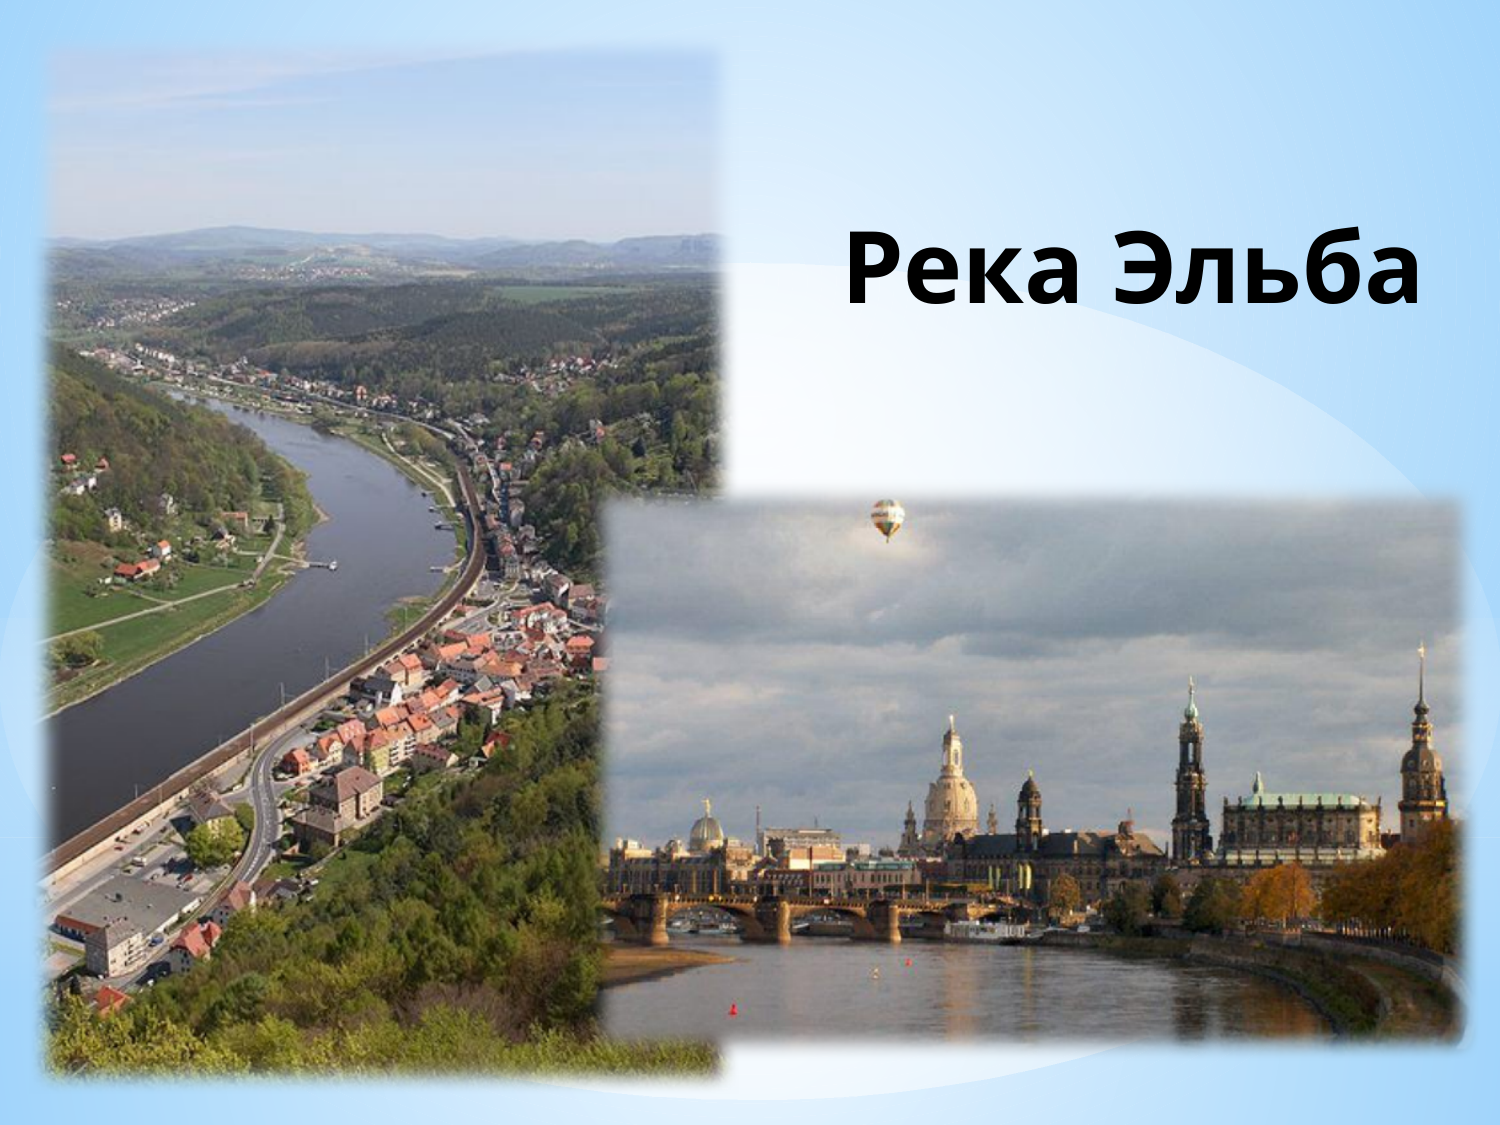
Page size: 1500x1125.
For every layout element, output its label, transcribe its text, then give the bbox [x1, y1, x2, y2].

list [584, 479, 1482, 1062]
picture [29, 30, 739, 1095]
title Река Эльба [743, 196, 1441, 384]
